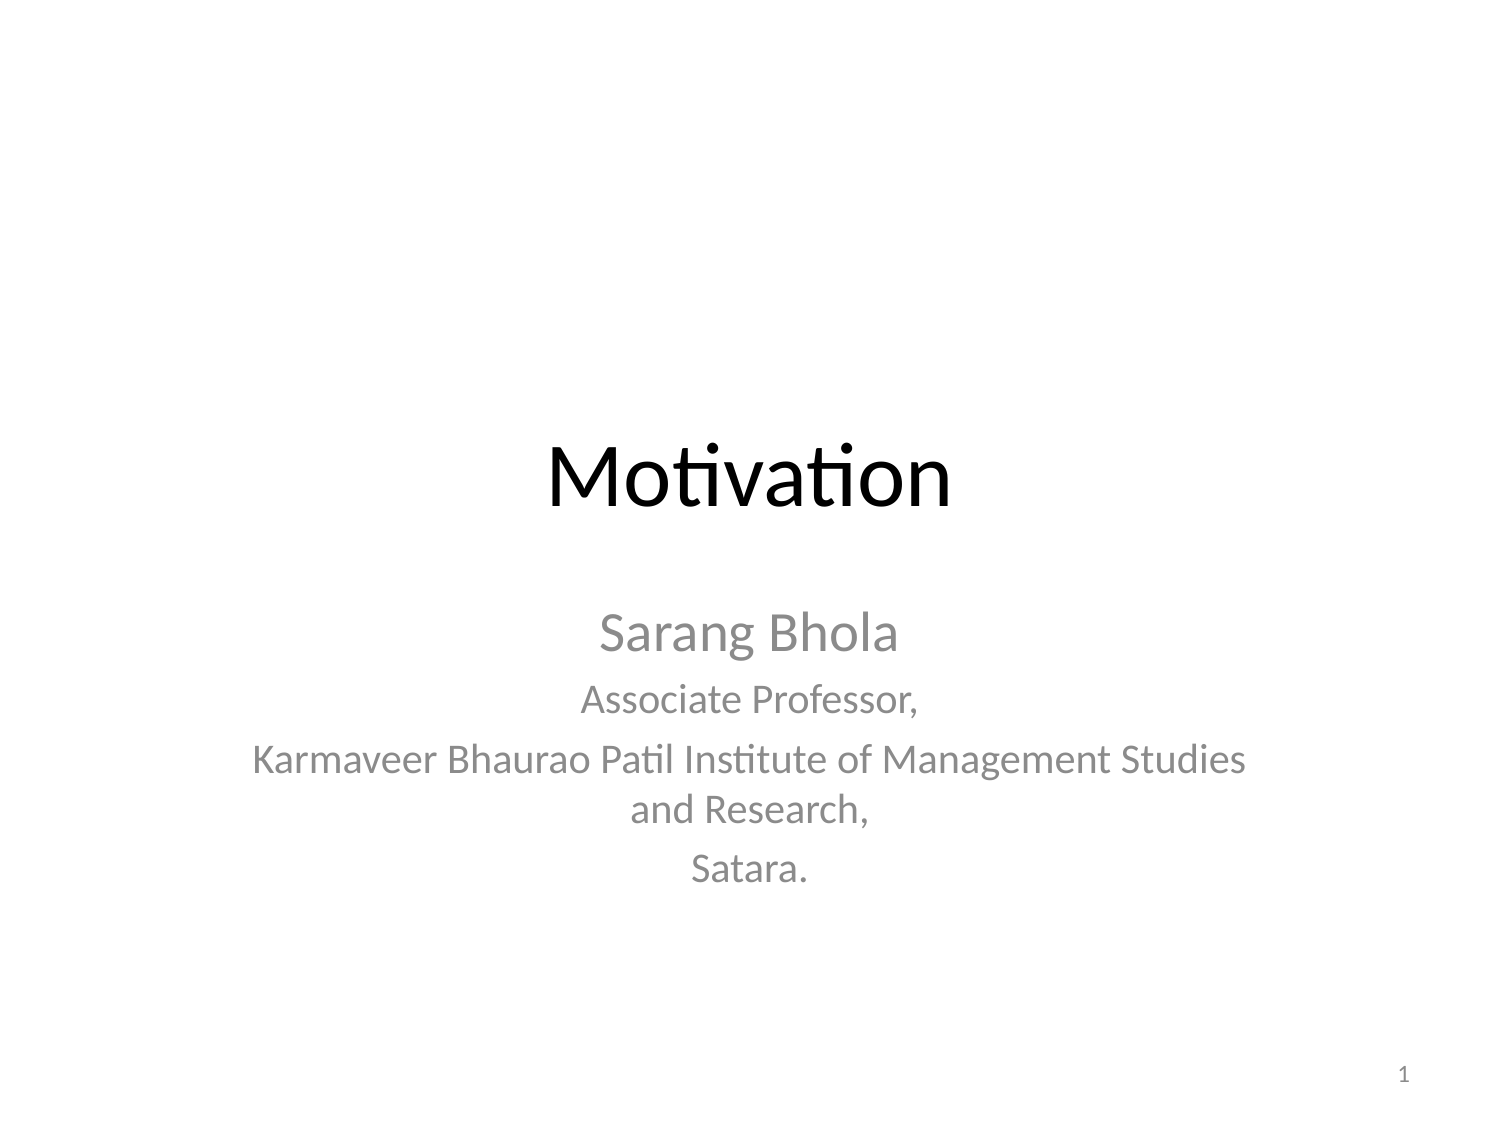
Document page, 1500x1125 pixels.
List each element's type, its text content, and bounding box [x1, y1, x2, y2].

subtitle Sarang Bhola Associate Professor, Karmaveer Bhaurao Patil Institute of Management Studies and Research, Satara. [225, 587, 1275, 900]
title Motivation [112, 349, 1388, 591]
slide_number 1 [1074, 1042, 1425, 1103]
